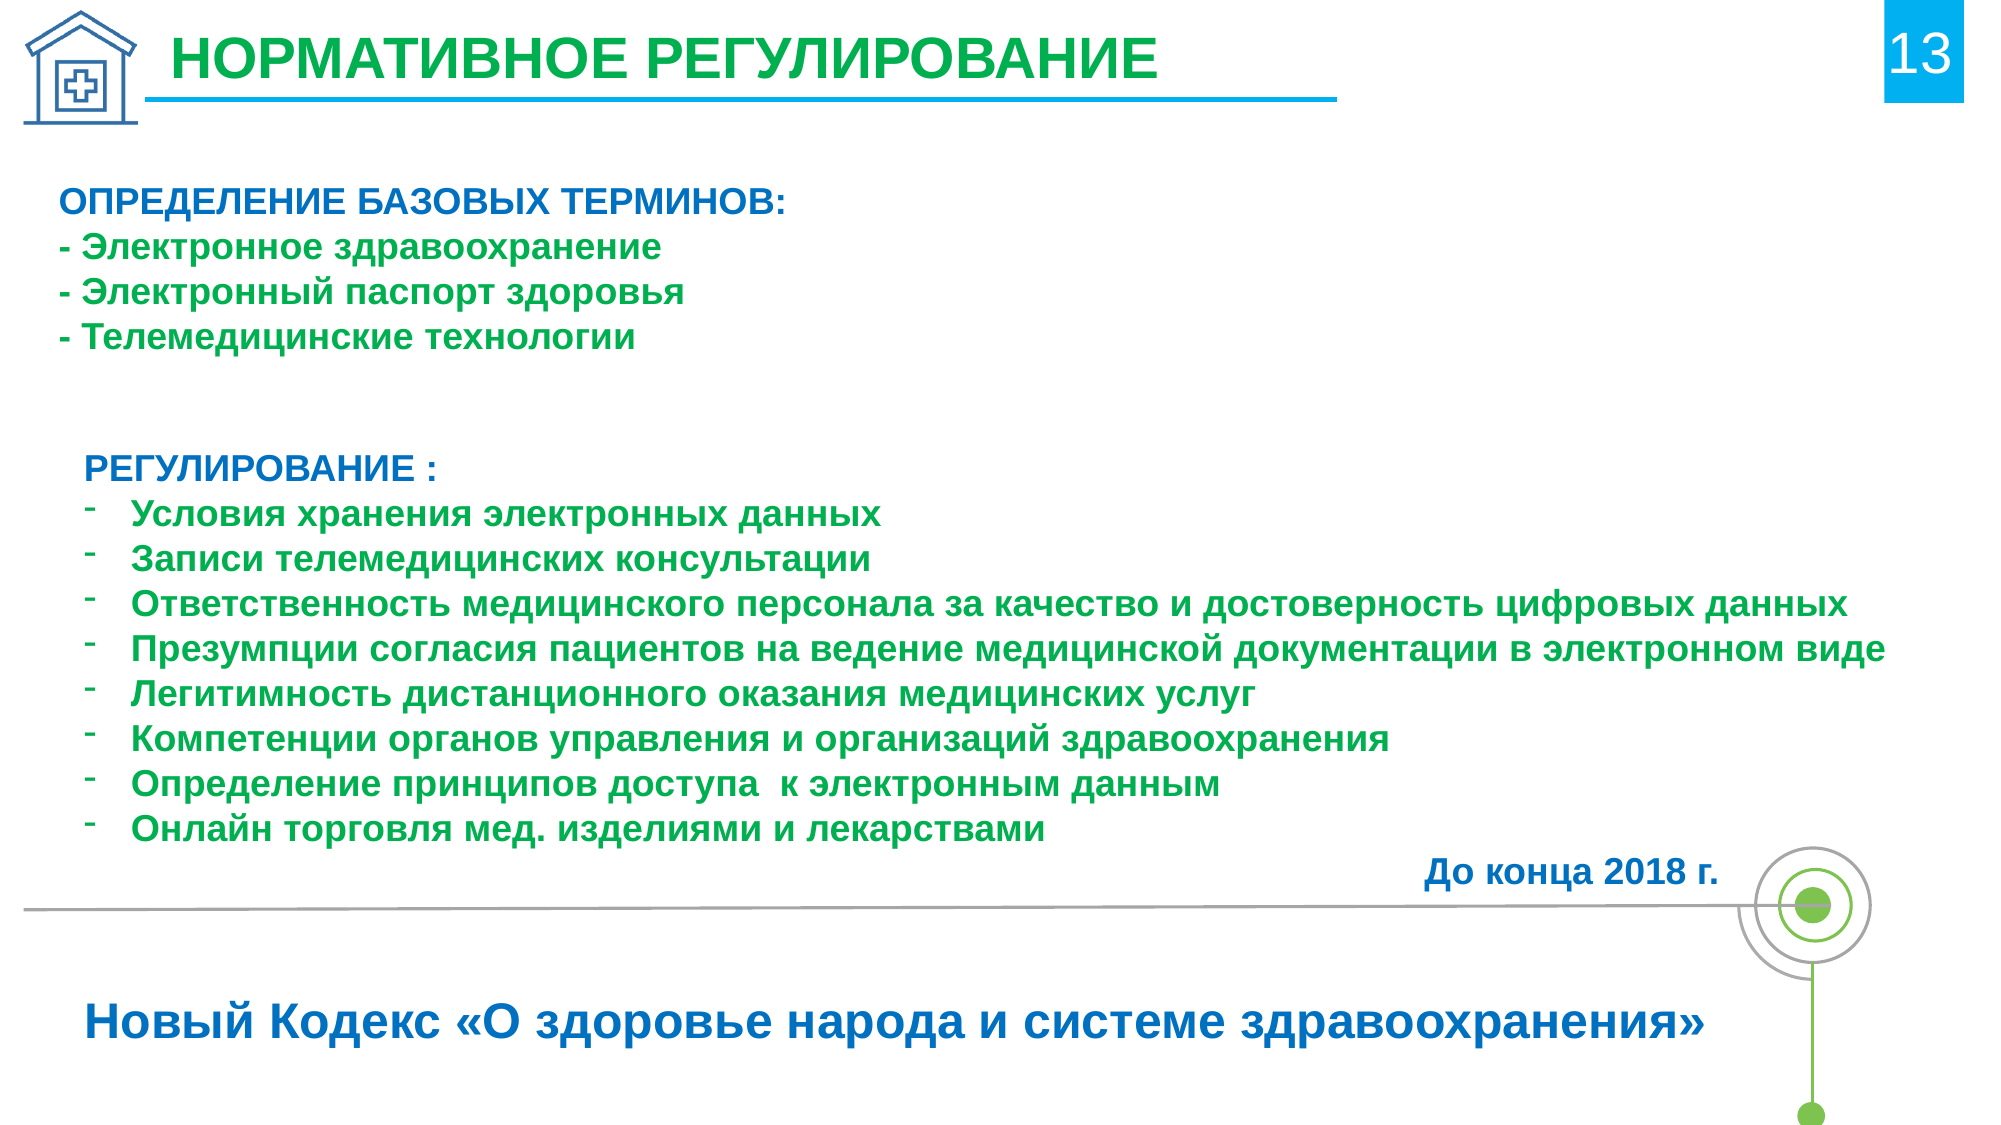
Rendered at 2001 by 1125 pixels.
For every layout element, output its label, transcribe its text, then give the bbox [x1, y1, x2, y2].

text_box РЕГУЛИРОВАНИЕ : Условия хранения электронных данных Записи телемедицинских консультации Ответственность медицинского персонала за качество и достоверность цифровых данных Презумпции согласия пациентов на ведение медицинской документации в электронном виде Легитимность дистанционного оказания медицинских услуг Компетенции органов управления и организаций здравоохранения Определение принципов доступа к электронным данным Онлайн торговля мед. изделиями и лекарствами [69, 436, 1902, 857]
text_box ОПРЕДЕЛЕНИЕ БАЗОВЫХ ТЕРМИНОВ: - Электронное здравоохранение - Электронный паспорт здоровья - Телемедицинские технологии [43, 169, 803, 365]
text_box [1883, 91, 1965, 104]
text_box НОРМАТИВНОЕ РЕГУЛИРОВАНИЕ [155, 12, 1862, 98]
text_box [1883, 0, 1965, 10]
slide_number 13 [1870, 10, 1968, 91]
text_box До конца 2018 г. [1409, 857, 1744, 900]
text_box [1796, 1101, 1827, 1125]
text_box [1738, 910, 1811, 980]
text_box Новый Кодекс «О здоровье народа и системе здравоохранения» [84, 987, 1750, 1049]
picture [13, 9, 148, 126]
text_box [23, 905, 1832, 910]
text_box [1754, 857, 1872, 964]
